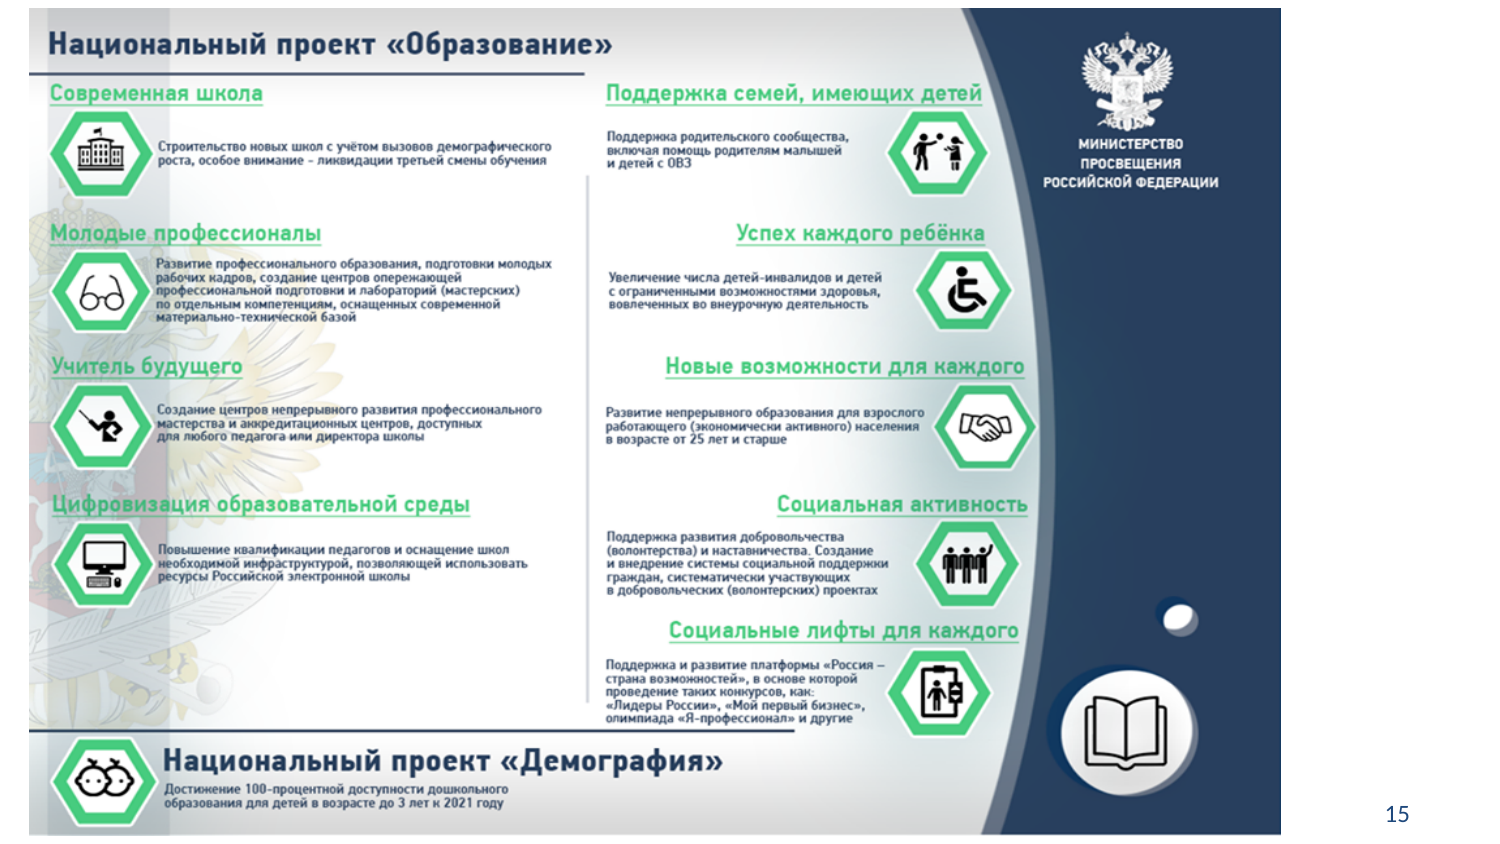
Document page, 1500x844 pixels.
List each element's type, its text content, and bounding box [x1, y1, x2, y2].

picture [29, 8, 1281, 836]
slide_number 15 [1284, 790, 1425, 836]
